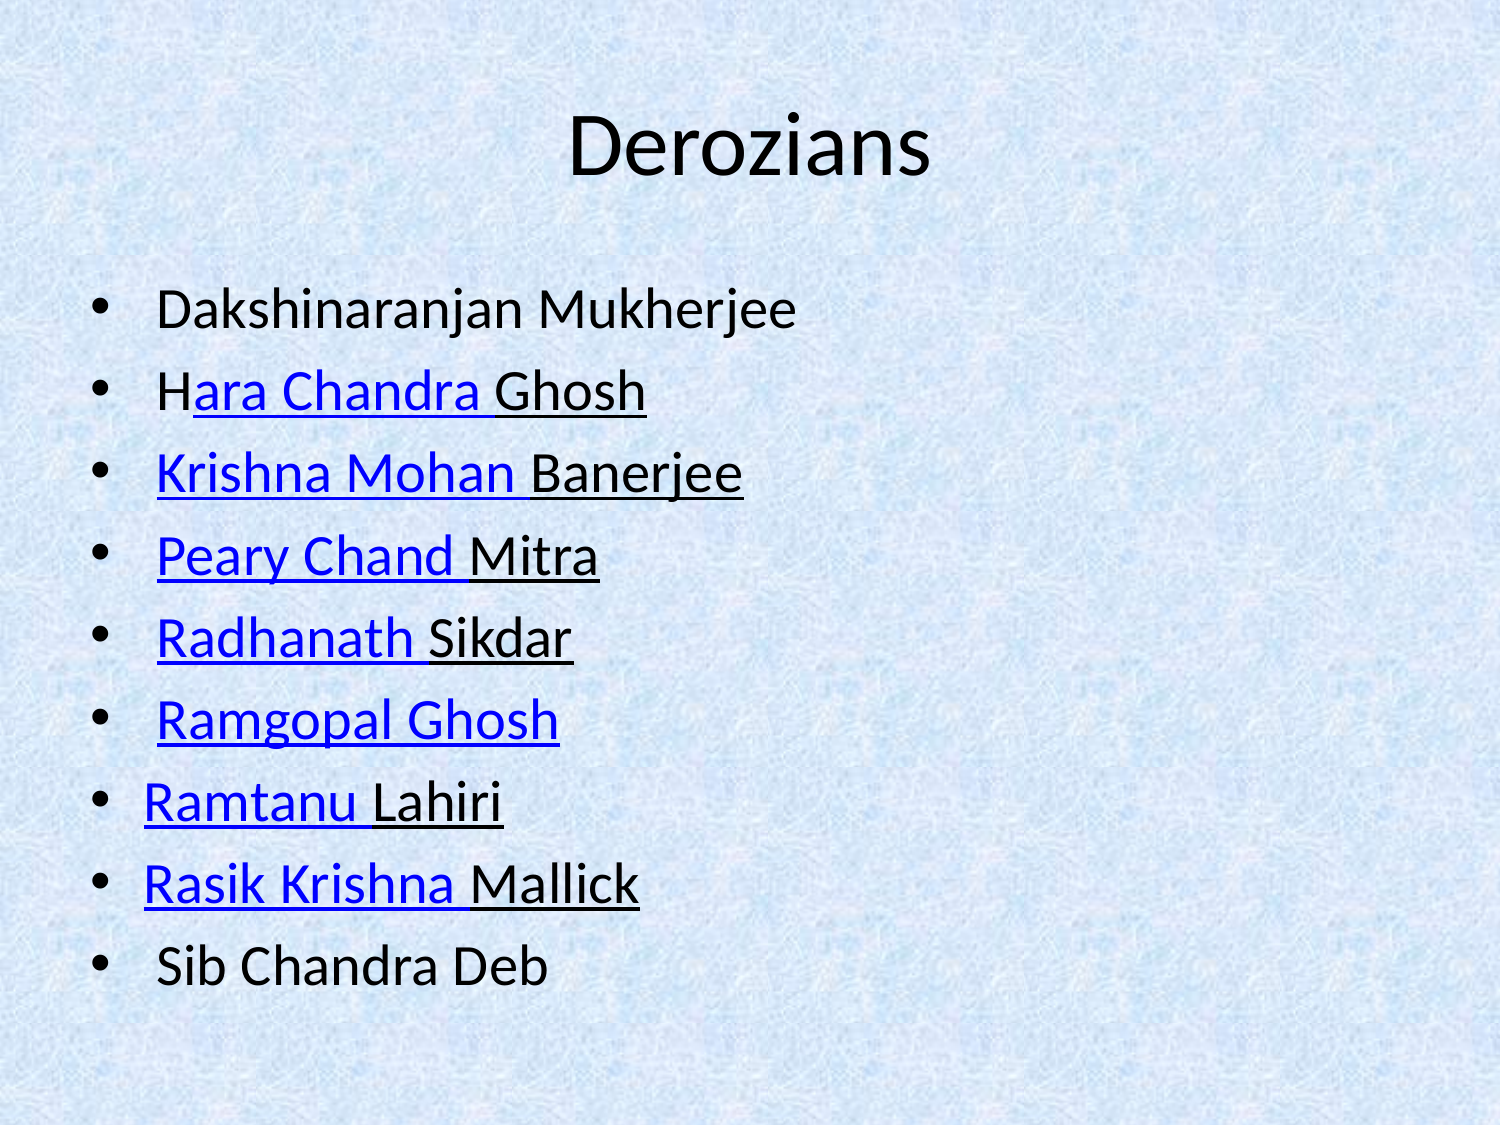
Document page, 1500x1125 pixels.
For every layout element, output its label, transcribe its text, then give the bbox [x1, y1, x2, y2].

list Dakshinaranjan Mukherjee Hara Chandra Ghosh Krishna Mohan Banerjee Peary Chand Mitra Radhanath Sikdar Ramgopal Ghosh Ramtanu Lahiri Rasik Krishna Mallick Sib Chandra Deb [75, 262, 1425, 1005]
title Derozians [75, 45, 1425, 233]
picture [0, 0, 1500, 1125]
